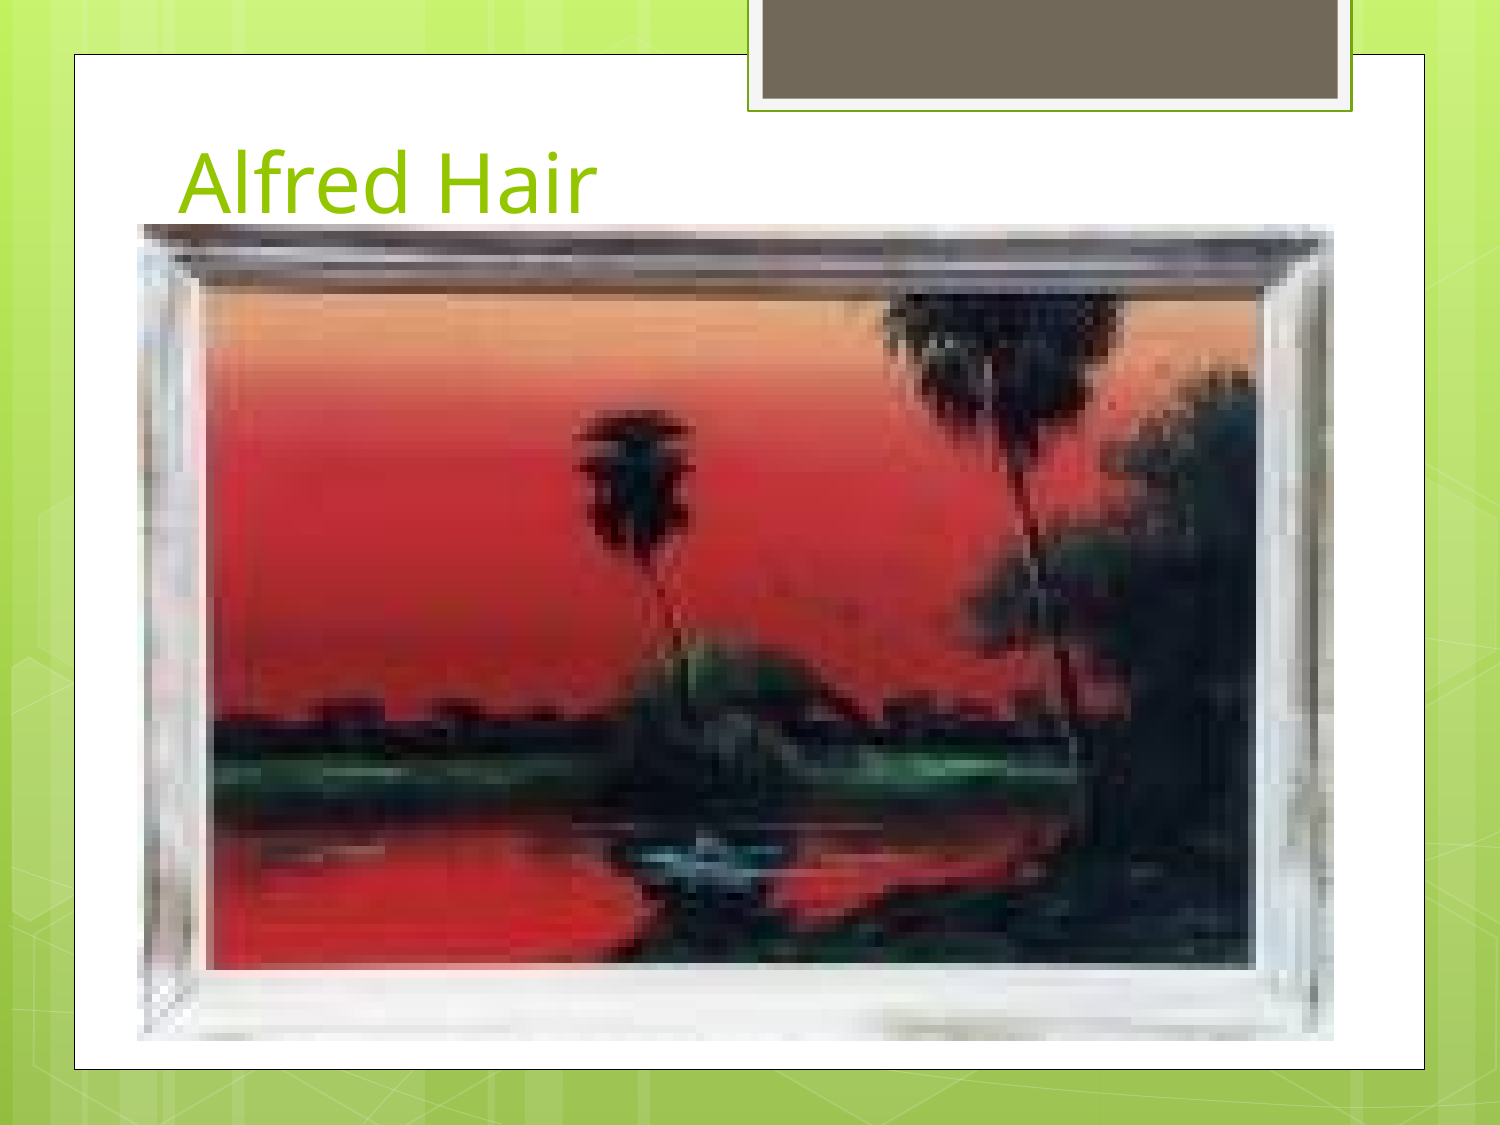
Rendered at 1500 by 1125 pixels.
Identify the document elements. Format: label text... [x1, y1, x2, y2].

picture [137, 224, 1334, 1041]
title Alfred Hair [163, 50, 1316, 222]
